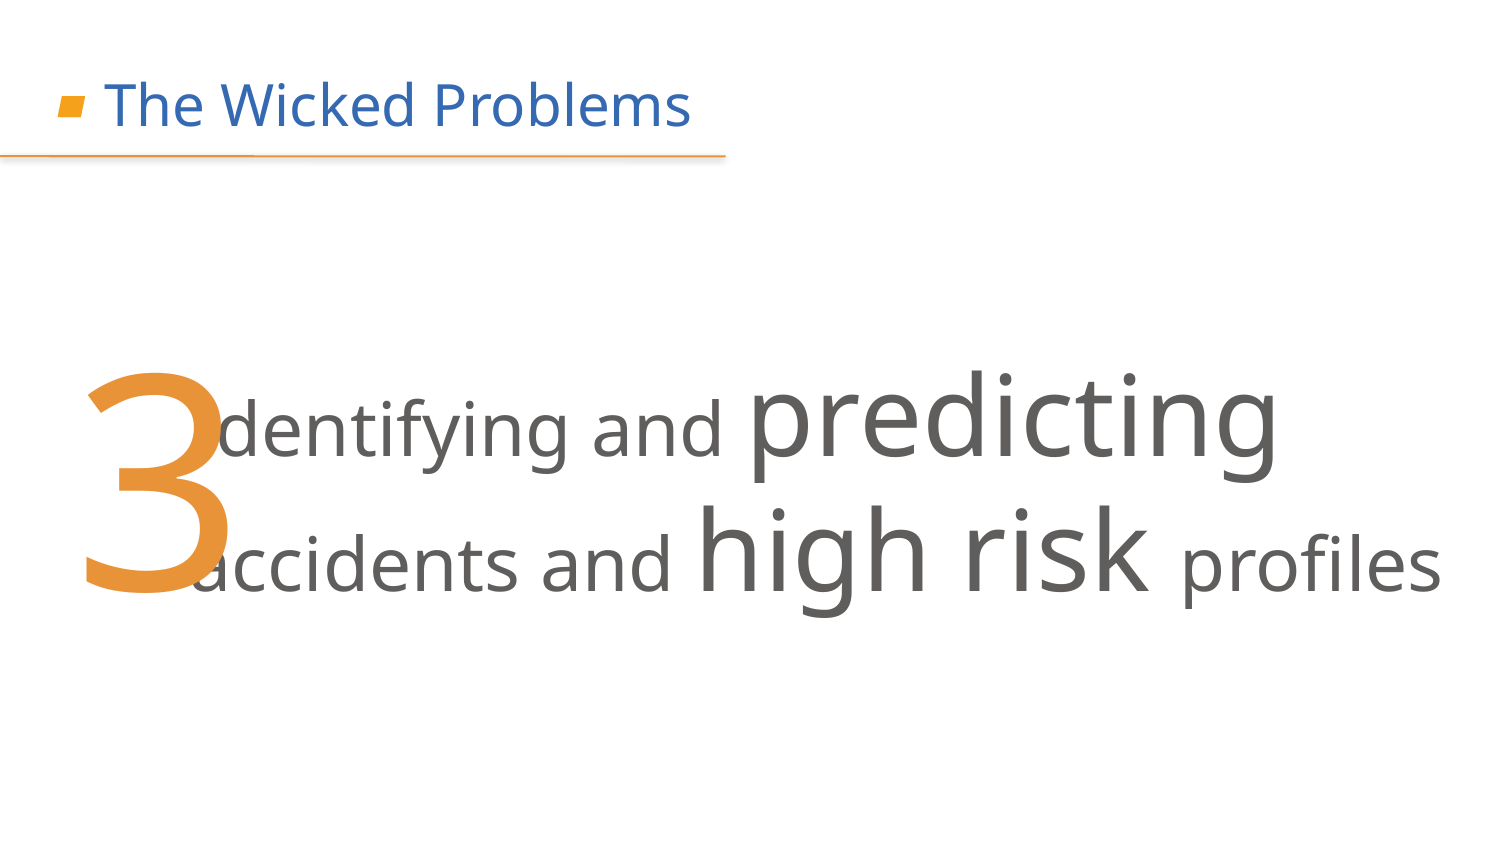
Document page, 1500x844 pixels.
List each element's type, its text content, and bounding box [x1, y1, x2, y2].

picture [48, 95, 92, 120]
text_box 3 [59, 283, 261, 659]
text_box Identifying and predicting accidents and high risk profiles [261, 336, 1459, 622]
text_box The Wicked Problems [89, 60, 983, 146]
